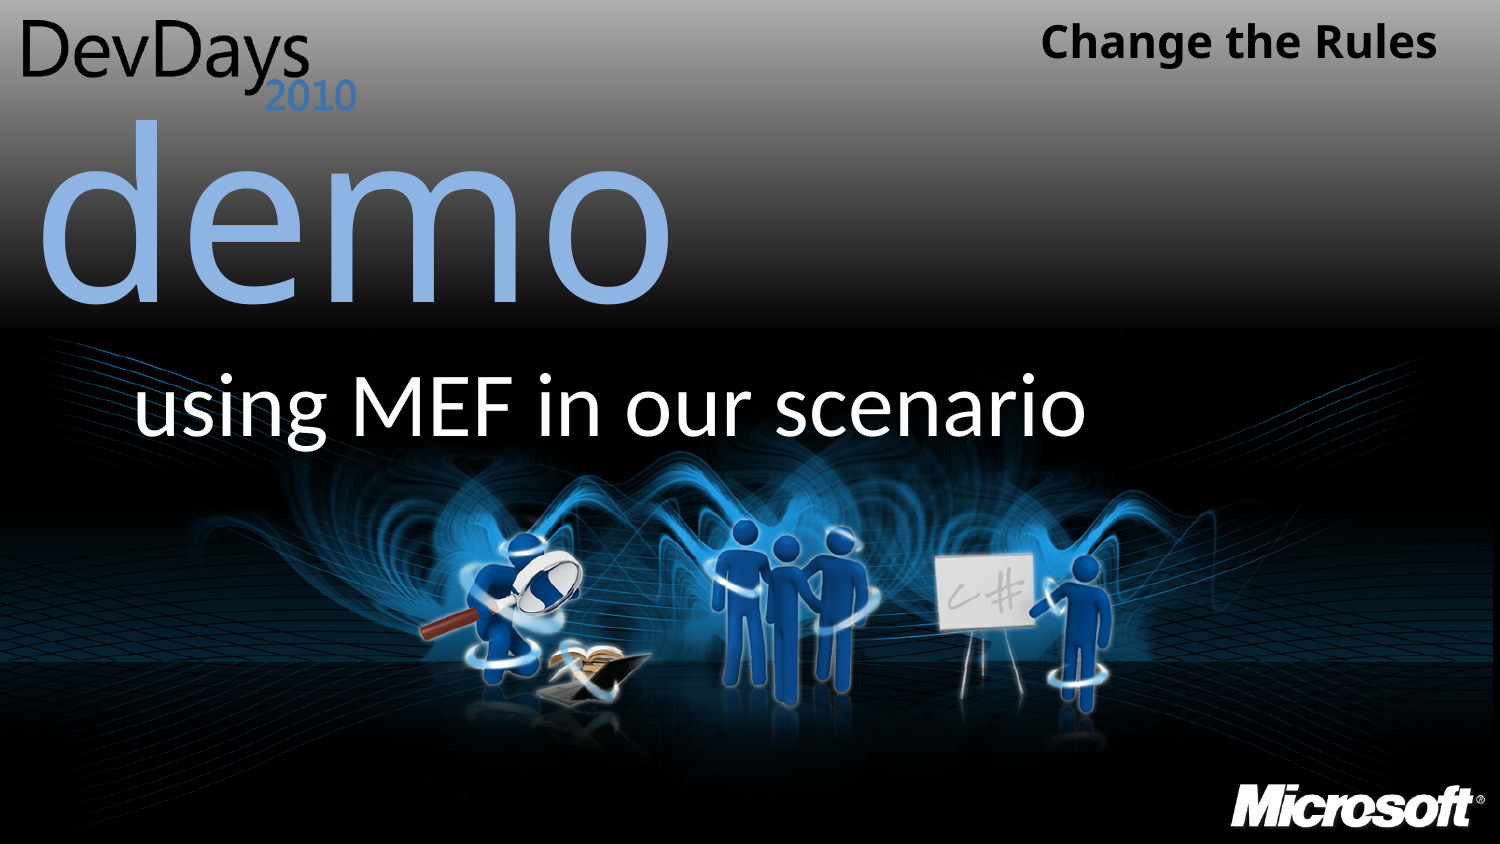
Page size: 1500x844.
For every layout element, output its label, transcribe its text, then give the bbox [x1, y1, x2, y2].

title using MEF in our scenario [117, 316, 1393, 484]
picture [23, 20, 356, 111]
picture [0, 328, 1493, 841]
